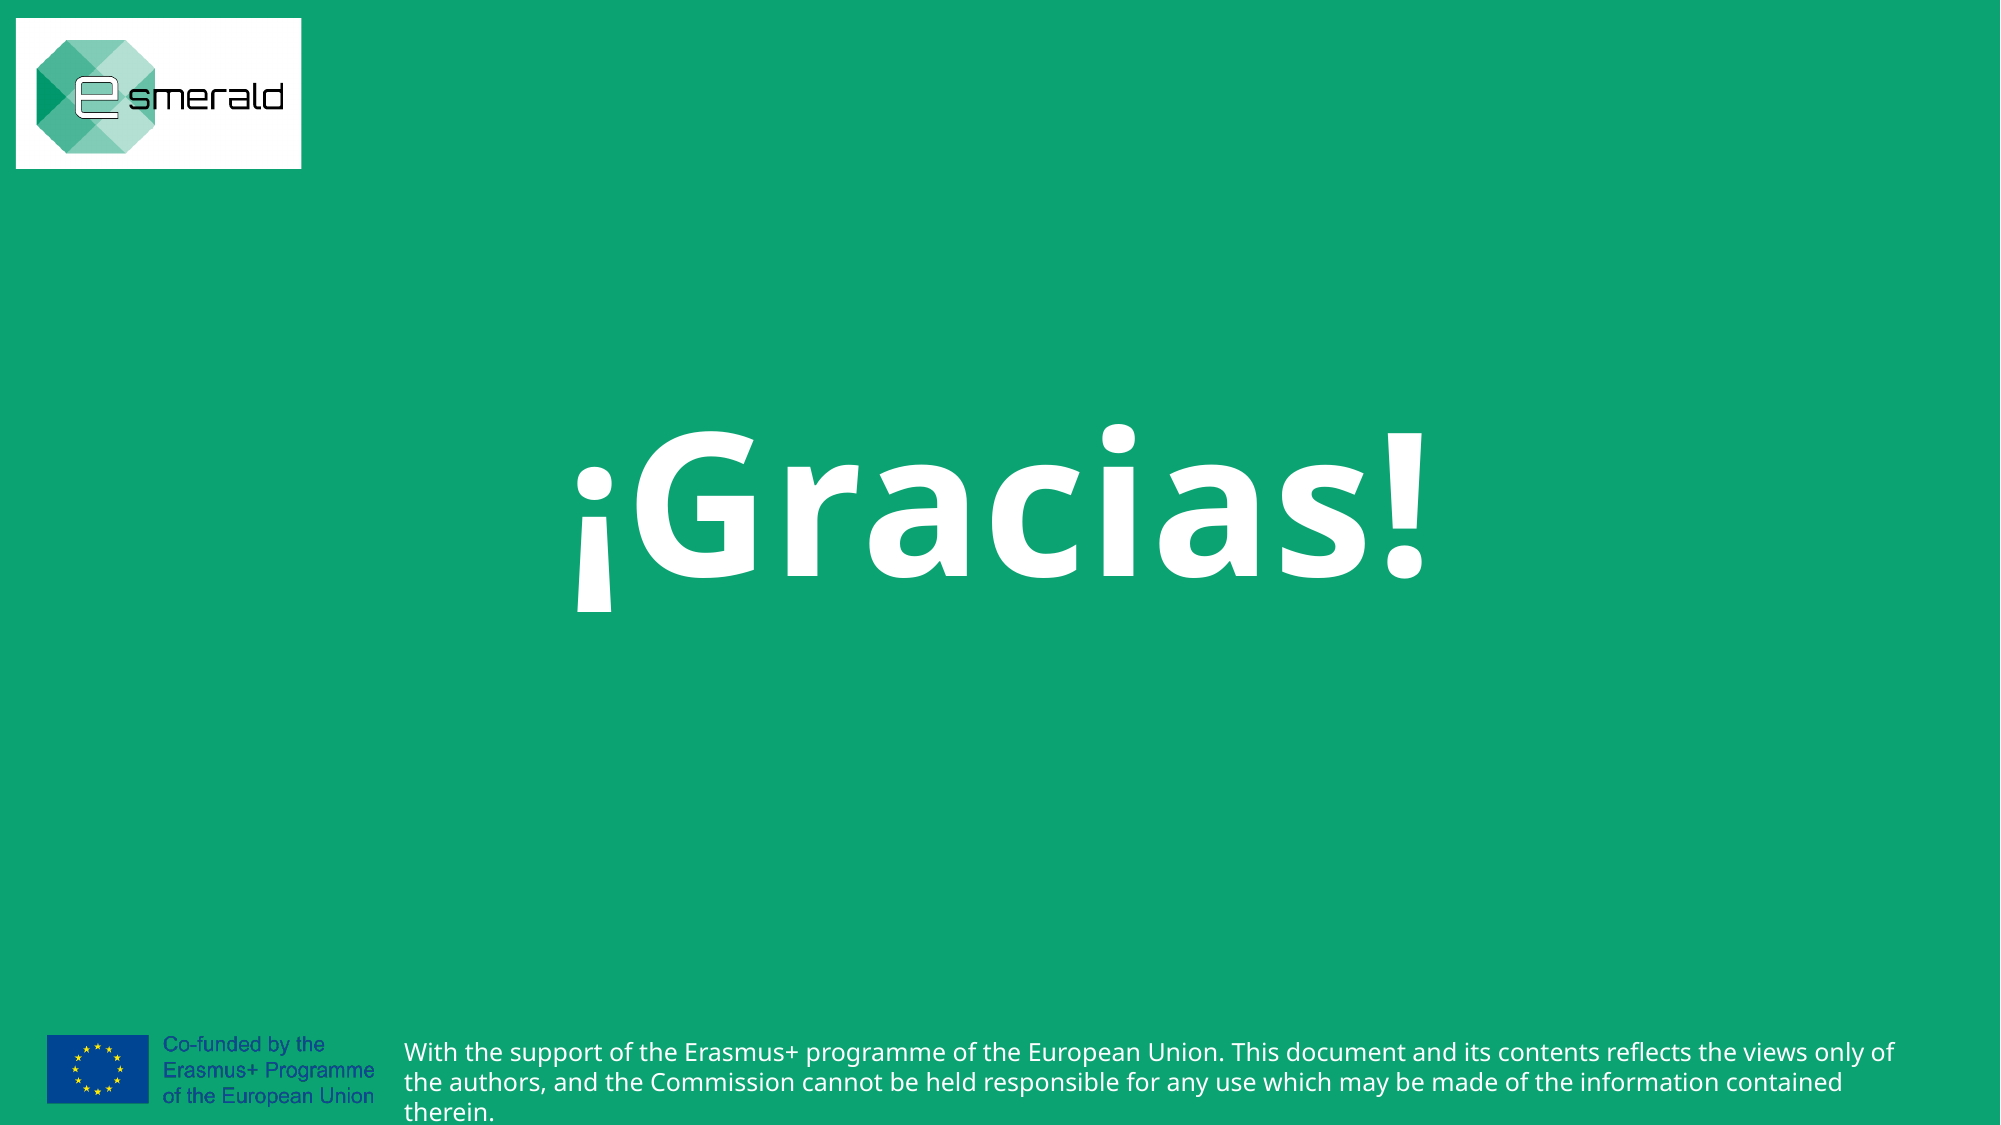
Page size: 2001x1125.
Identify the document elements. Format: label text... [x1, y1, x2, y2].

picture [47, 1035, 374, 1107]
picture [15, 18, 302, 169]
text_box ¡Gracias! [410, 368, 1590, 624]
